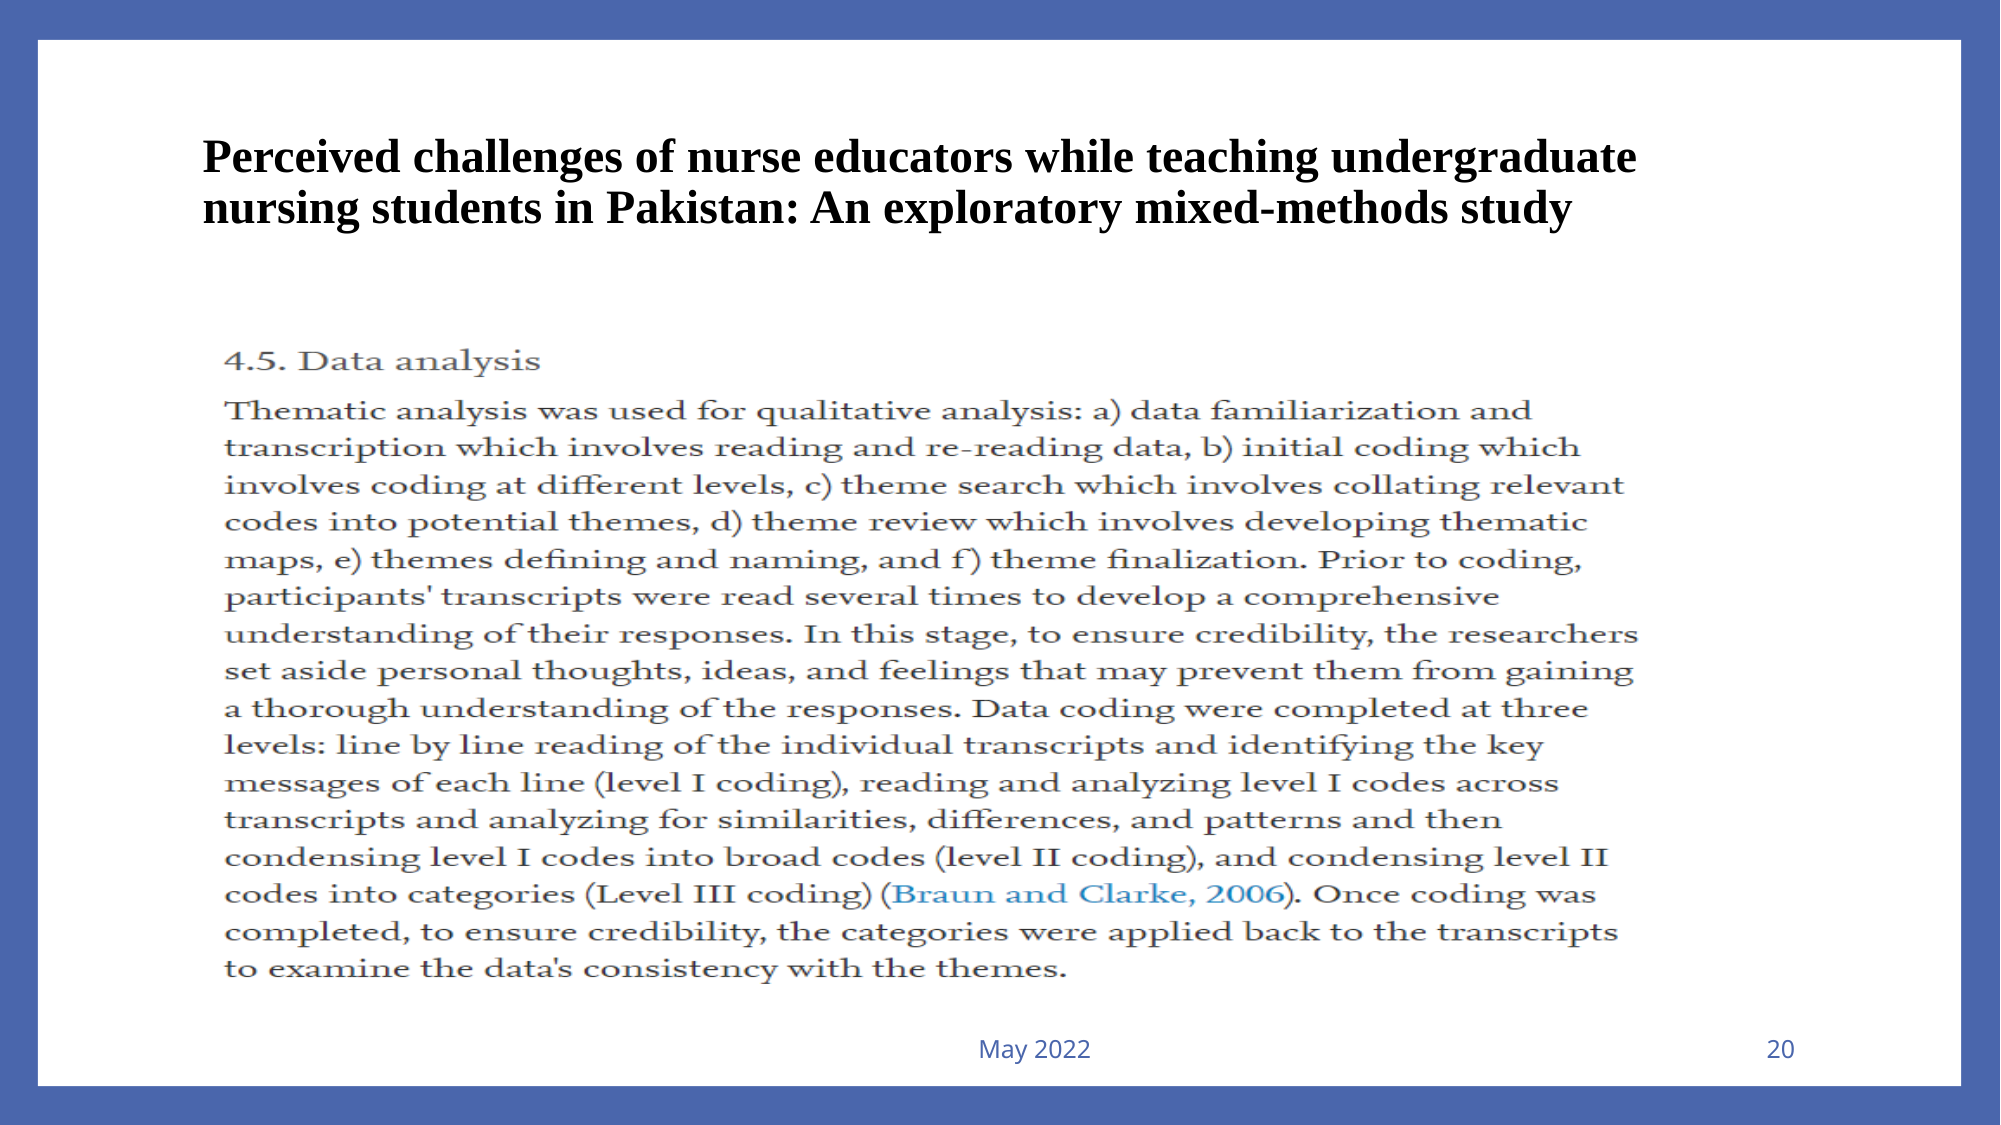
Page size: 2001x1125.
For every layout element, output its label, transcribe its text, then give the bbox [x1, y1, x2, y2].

footer May 2022 [647, 1020, 1422, 1081]
slide_number 20 [1530, 1020, 1811, 1081]
title Perceived challenges of nurse educators while teaching undergraduate nursing students in Pakistan: An exploratory mixed-methods study [187, 99, 1808, 323]
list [187, 337, 1772, 1001]
